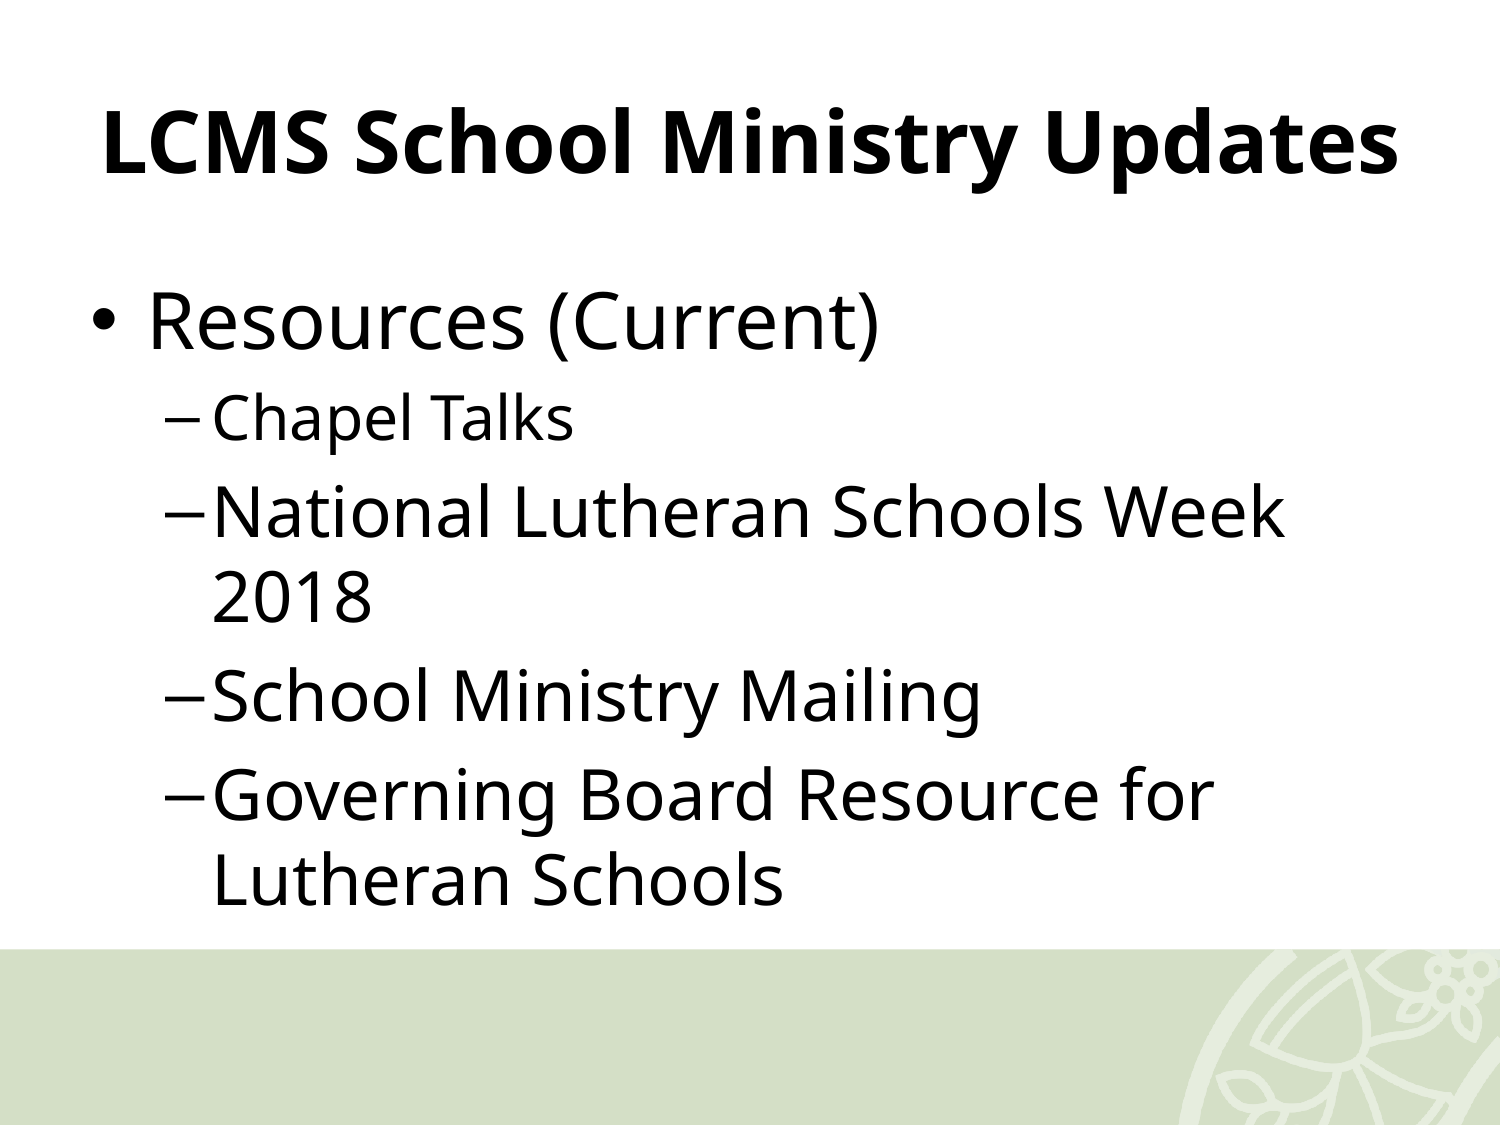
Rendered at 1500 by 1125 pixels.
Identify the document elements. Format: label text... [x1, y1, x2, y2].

list Resources (Current) Chapel Talks National Lutheran Schools Week 2018 School Ministry Mailing Governing Board Resource for Lutheran Schools [75, 262, 1425, 937]
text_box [0, 939, 1500, 1125]
title LCMS School Ministry Updates [75, 45, 1425, 233]
